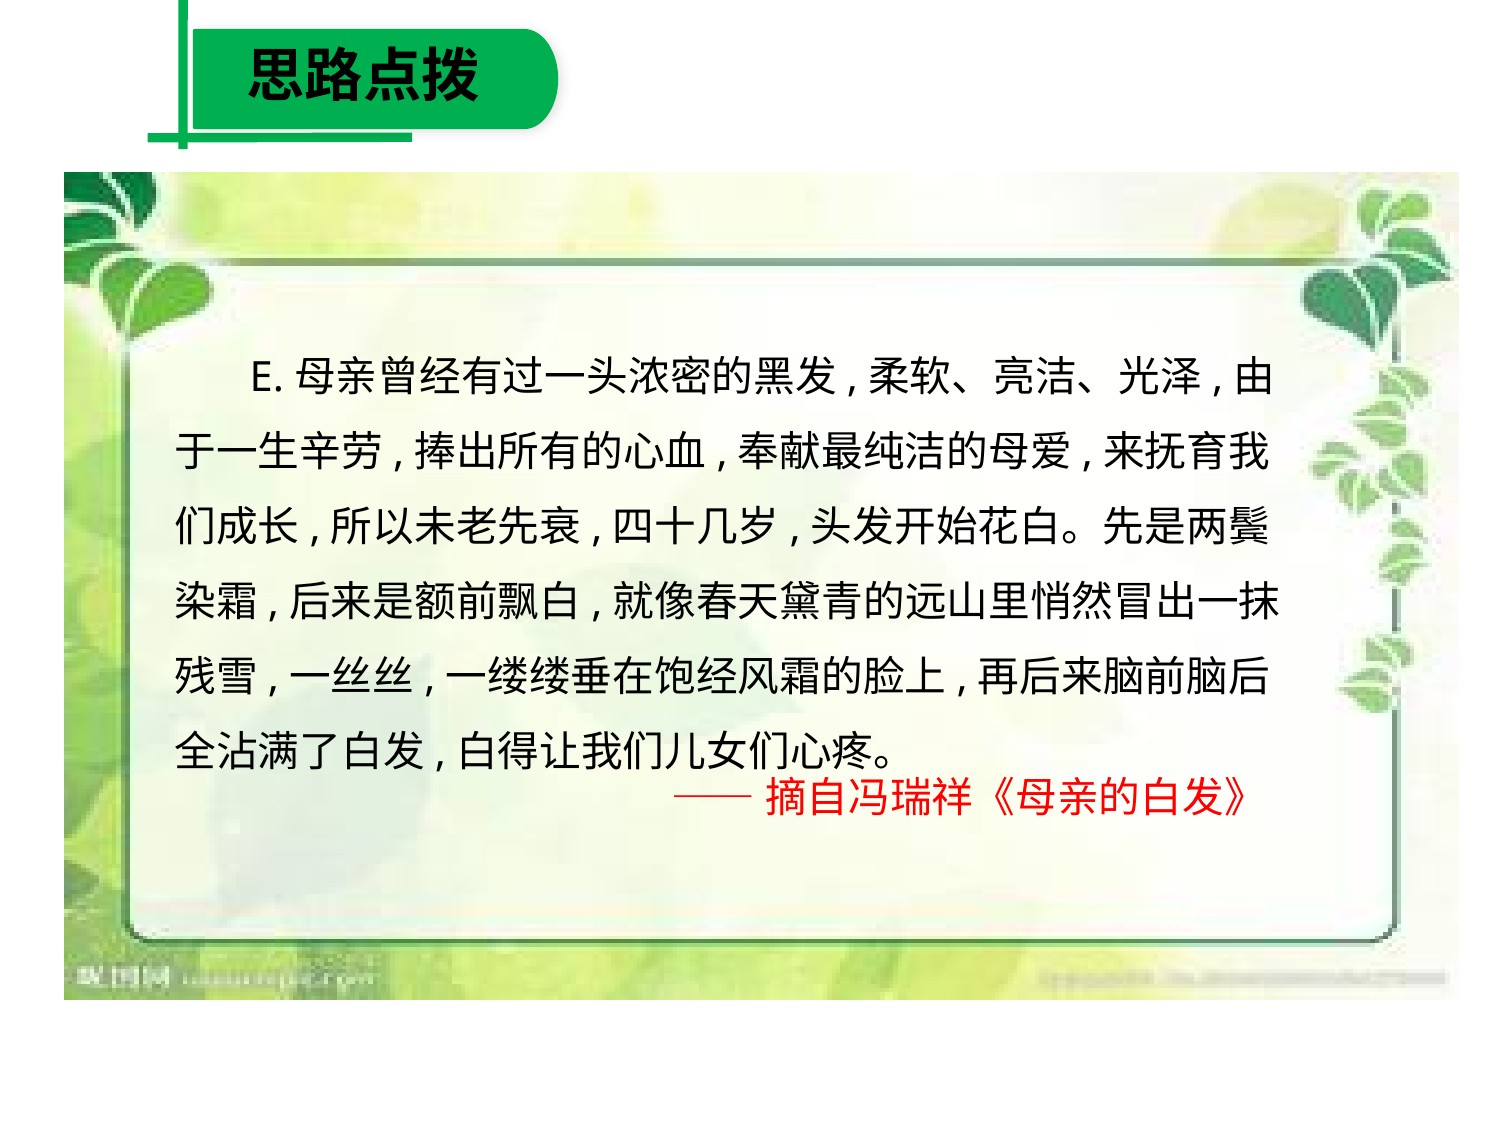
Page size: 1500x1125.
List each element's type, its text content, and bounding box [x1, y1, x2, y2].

picture [64, 172, 1459, 1000]
text_box [194, 31, 557, 128]
text_box 思路点拨 [231, 30, 495, 116]
